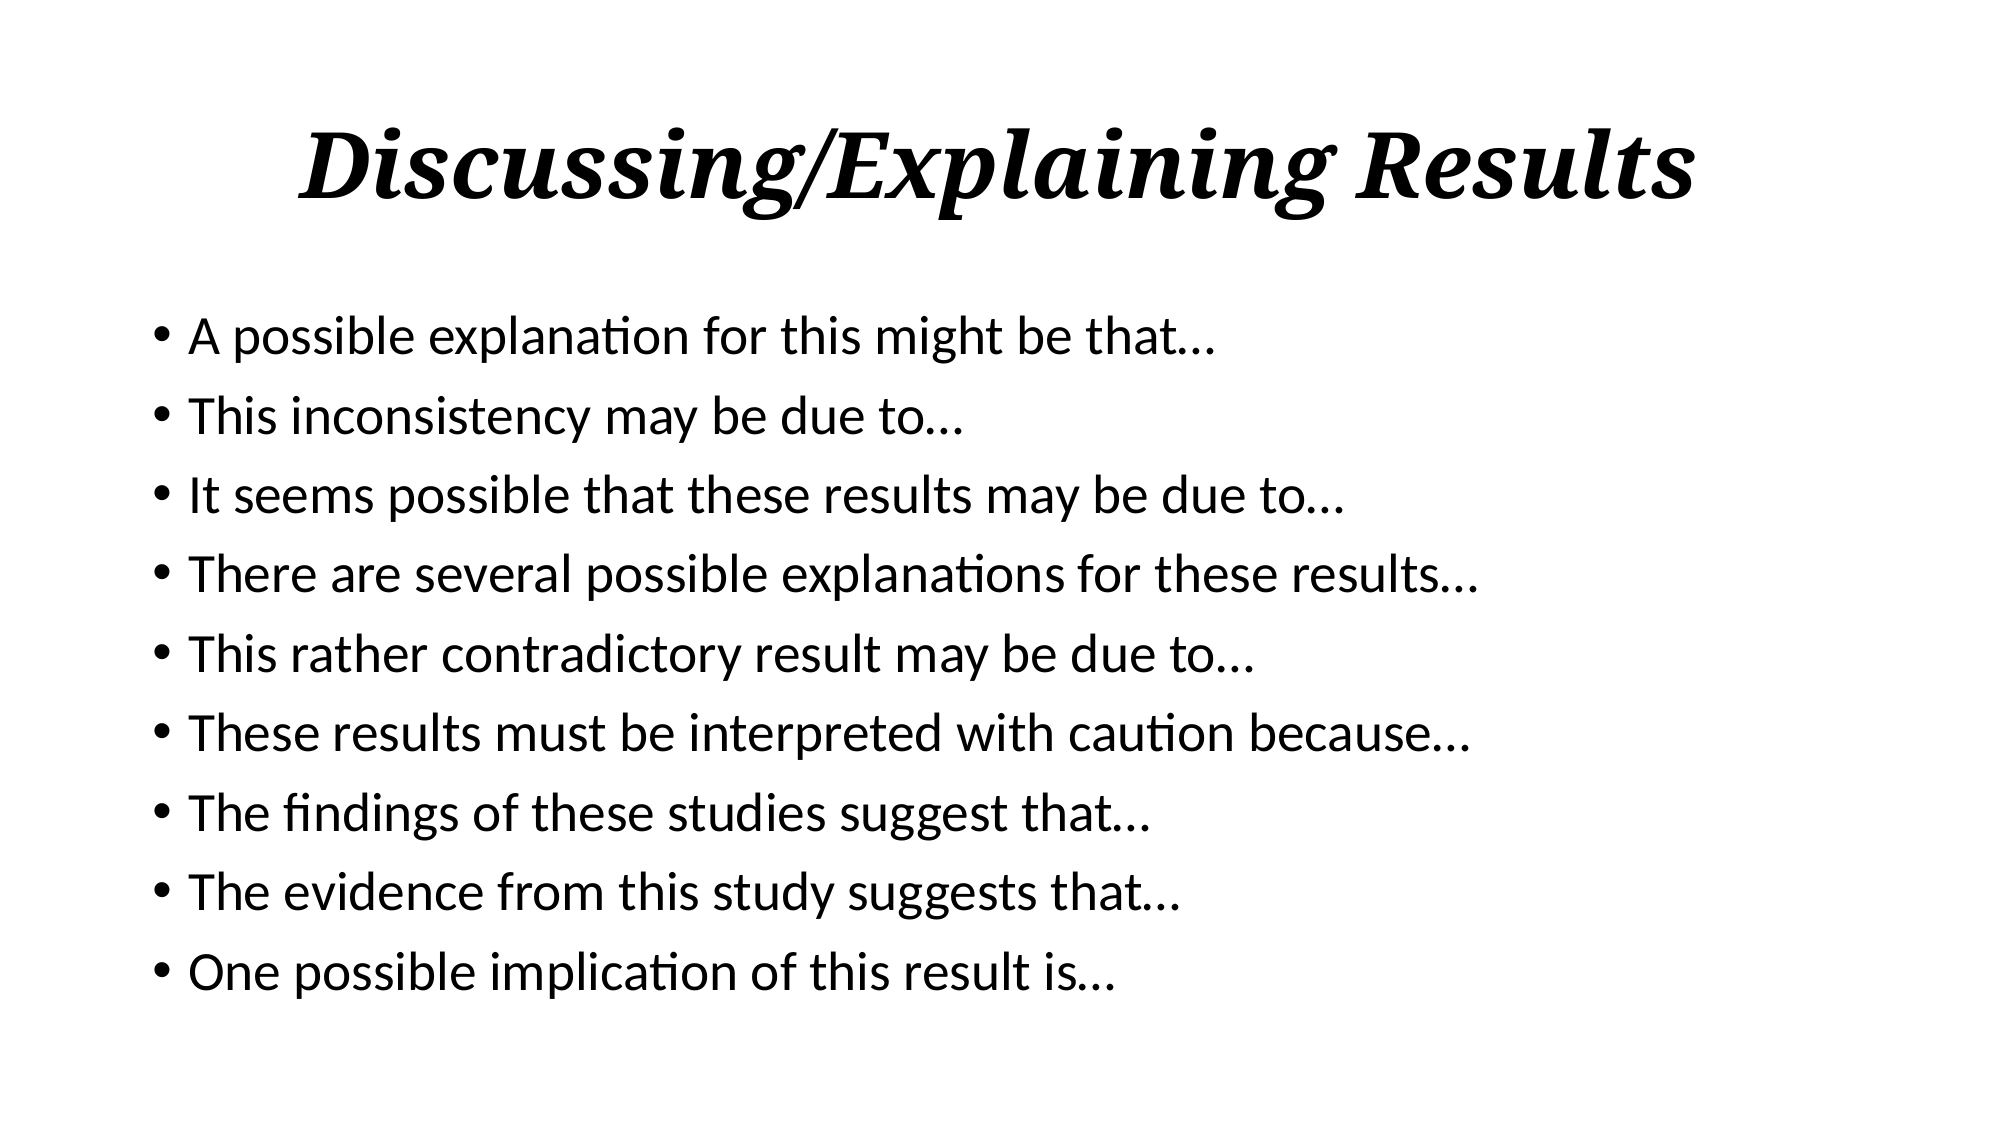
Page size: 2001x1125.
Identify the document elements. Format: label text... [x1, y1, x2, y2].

list A possible explanation for this might be that… This inconsistency may be due to… It seems possible that these results may be due to… There are several possible explanations for these results… This rather contradictory result may be due to… These results must be interpreted with caution because… The findings of these studies suggest that… The evidence from this study suggests that… One possible implication of this result is… [137, 299, 1863, 1014]
title Discussing/Explaining Results [137, 59, 1863, 278]
